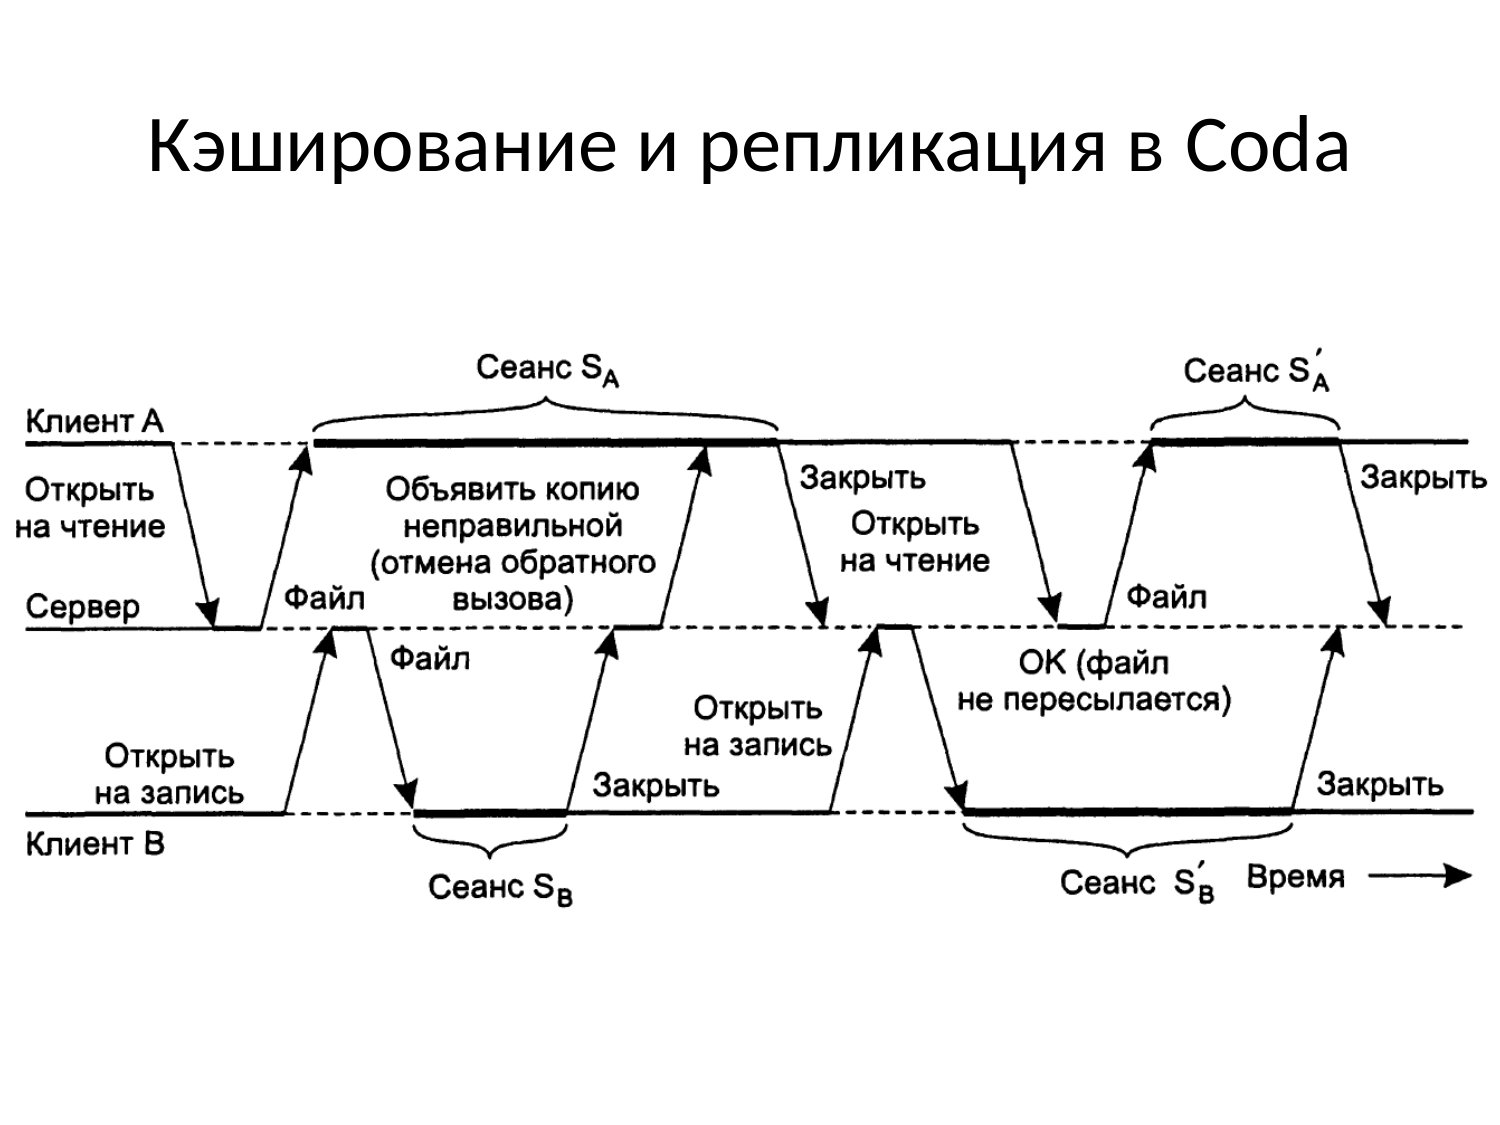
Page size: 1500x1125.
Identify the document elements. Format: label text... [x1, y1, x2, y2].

picture [3, 326, 1495, 917]
title Кэширование и репликация в Coda [75, 45, 1425, 233]
